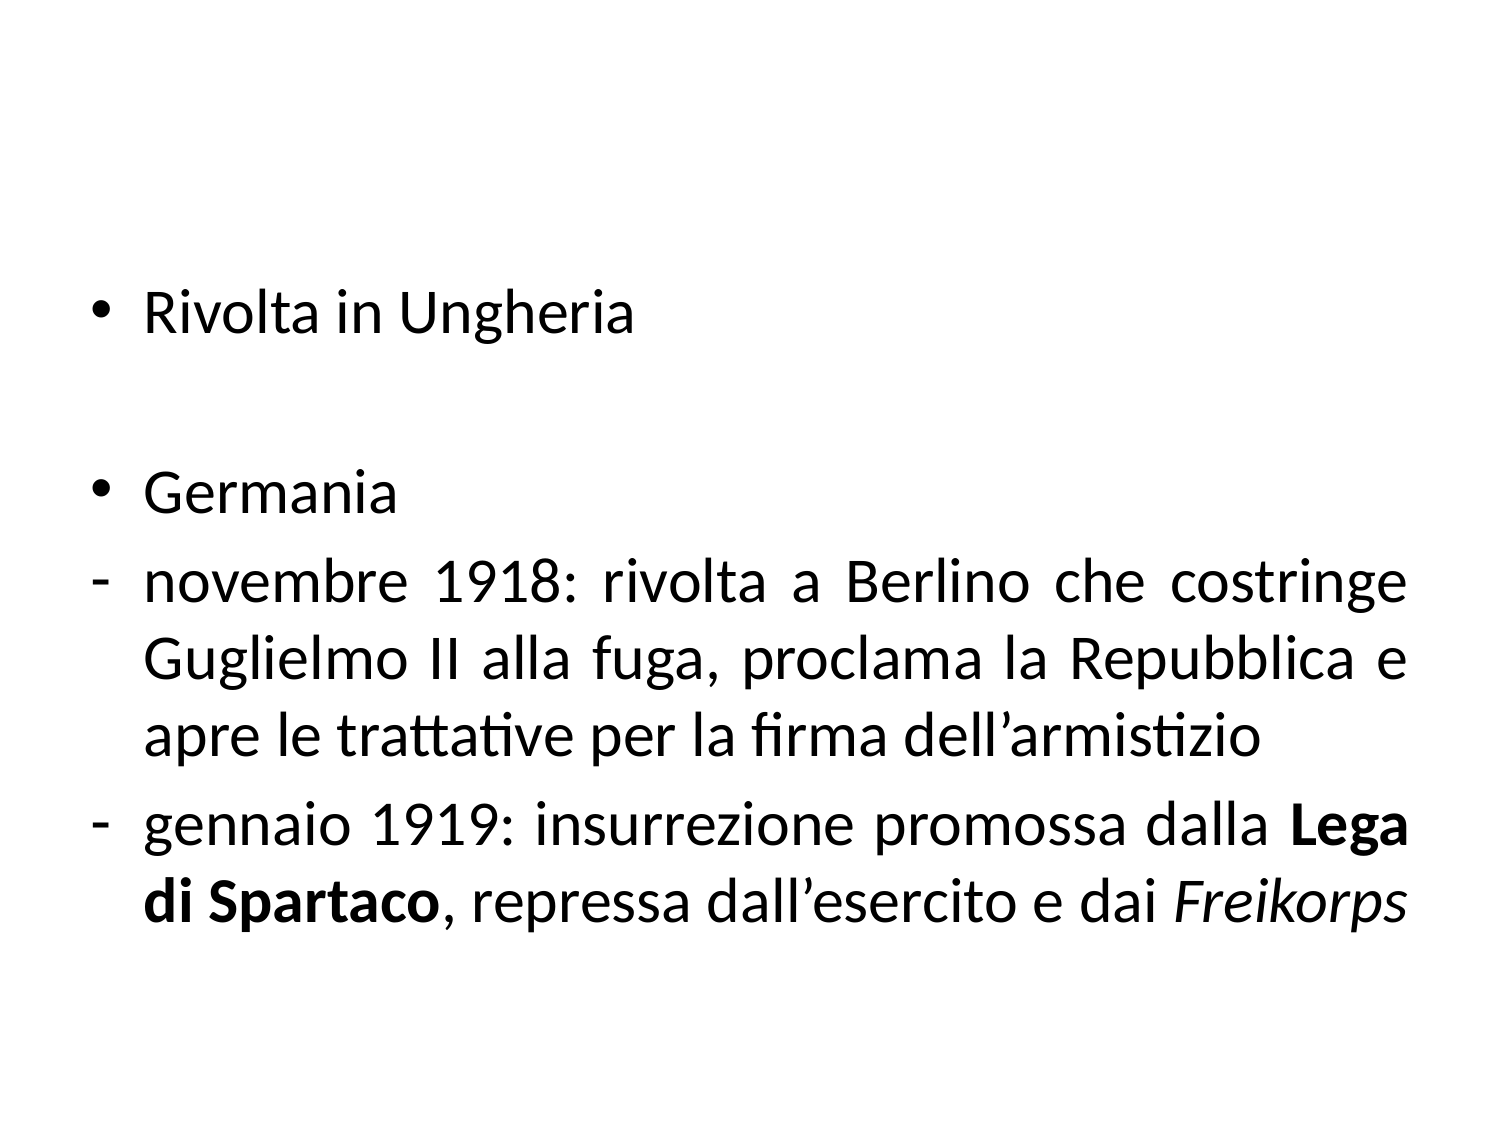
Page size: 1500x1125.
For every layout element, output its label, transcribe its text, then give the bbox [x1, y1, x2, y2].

list Rivolta in Ungheria Germania novembre 1918: rivolta a Berlino che costringe Guglielmo II alla fuga, proclama la Repubblica e apre le trattative per la firma dell’armistizio gennaio 1919: insurrezione promossa dalla Lega di Spartaco, repressa dall’esercito e dai Freikorps [75, 262, 1425, 1005]
